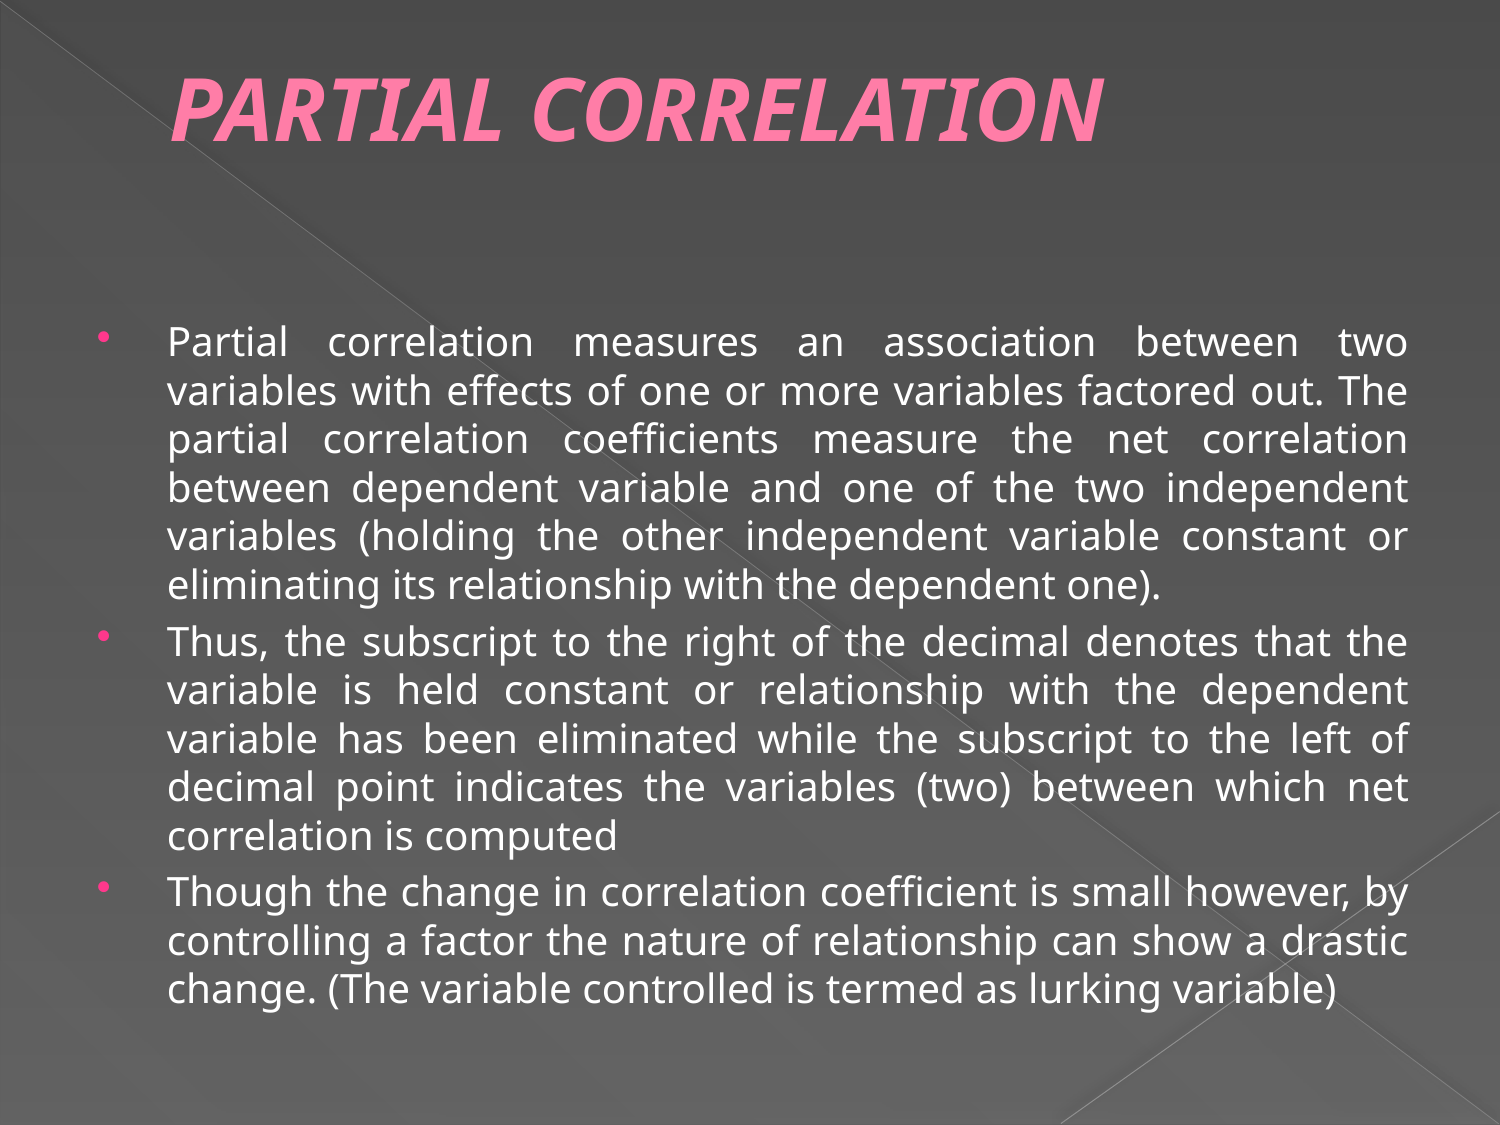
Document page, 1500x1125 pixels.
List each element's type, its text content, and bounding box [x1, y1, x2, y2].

list Partial correlation measures an association between two variables with effects of one or more variables factored out. The partial correlation coefficients measure the net correlation between dependent variable and one of the two independent variables (holding the other independent variable constant or eliminating its relationship with the dependent one). Thus, the subscript to the right of the decimal denotes that the variable is held constant or relationship with the dependent variable has been eliminated while the subscript to the left of decimal point indicates the variables (two) between which net correlation is computed Though the change in correlation coefficient is small however, by controlling a factor the nature of relationship can show a drastic change. (The variable controlled is termed as lurking variable) [75, 308, 1425, 1059]
title partial correlation [75, 43, 1425, 274]
